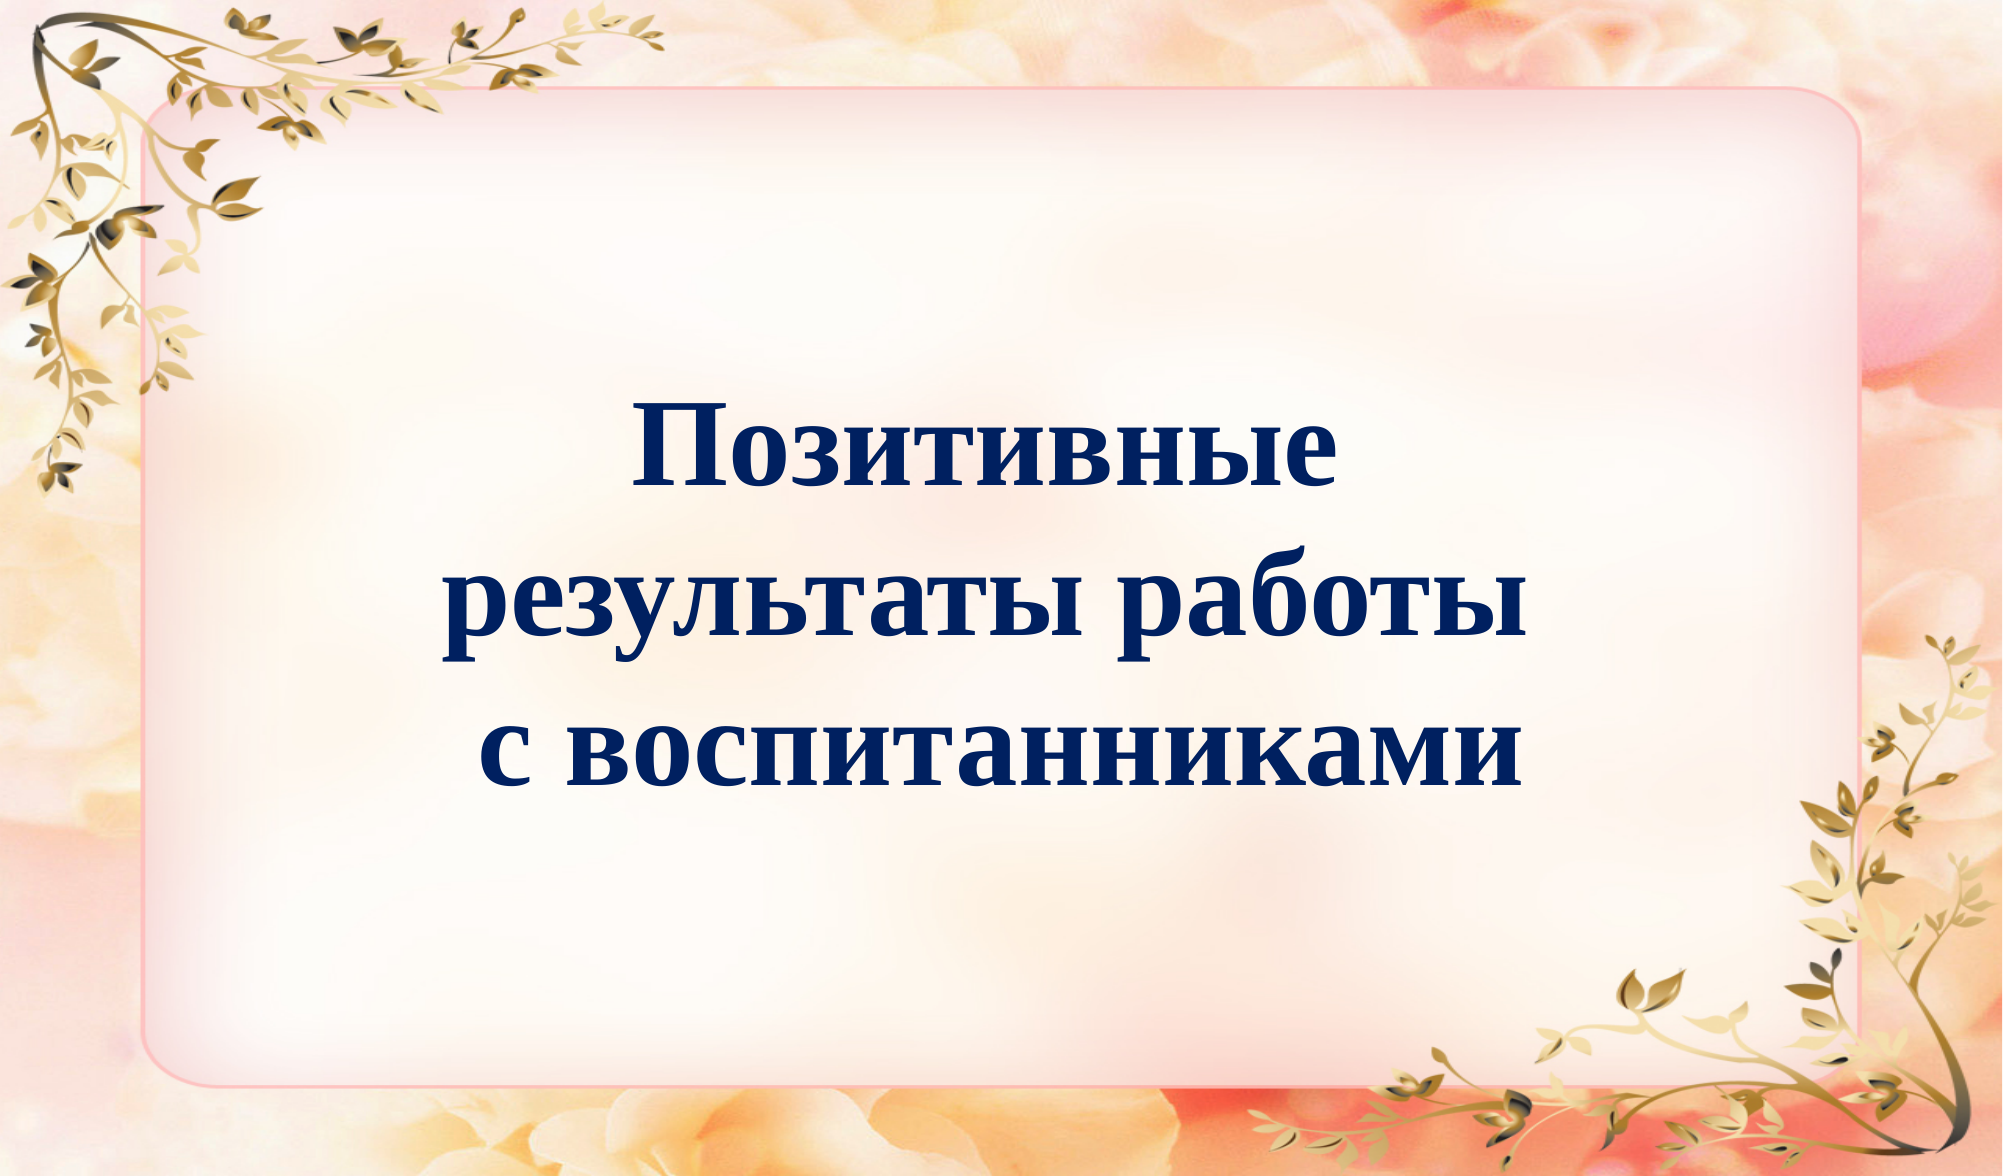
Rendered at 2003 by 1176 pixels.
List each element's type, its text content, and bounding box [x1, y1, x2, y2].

text_box Позитивные результаты работы с воспитанниками [426, 352, 1576, 818]
picture [0, 0, 2003, 1176]
